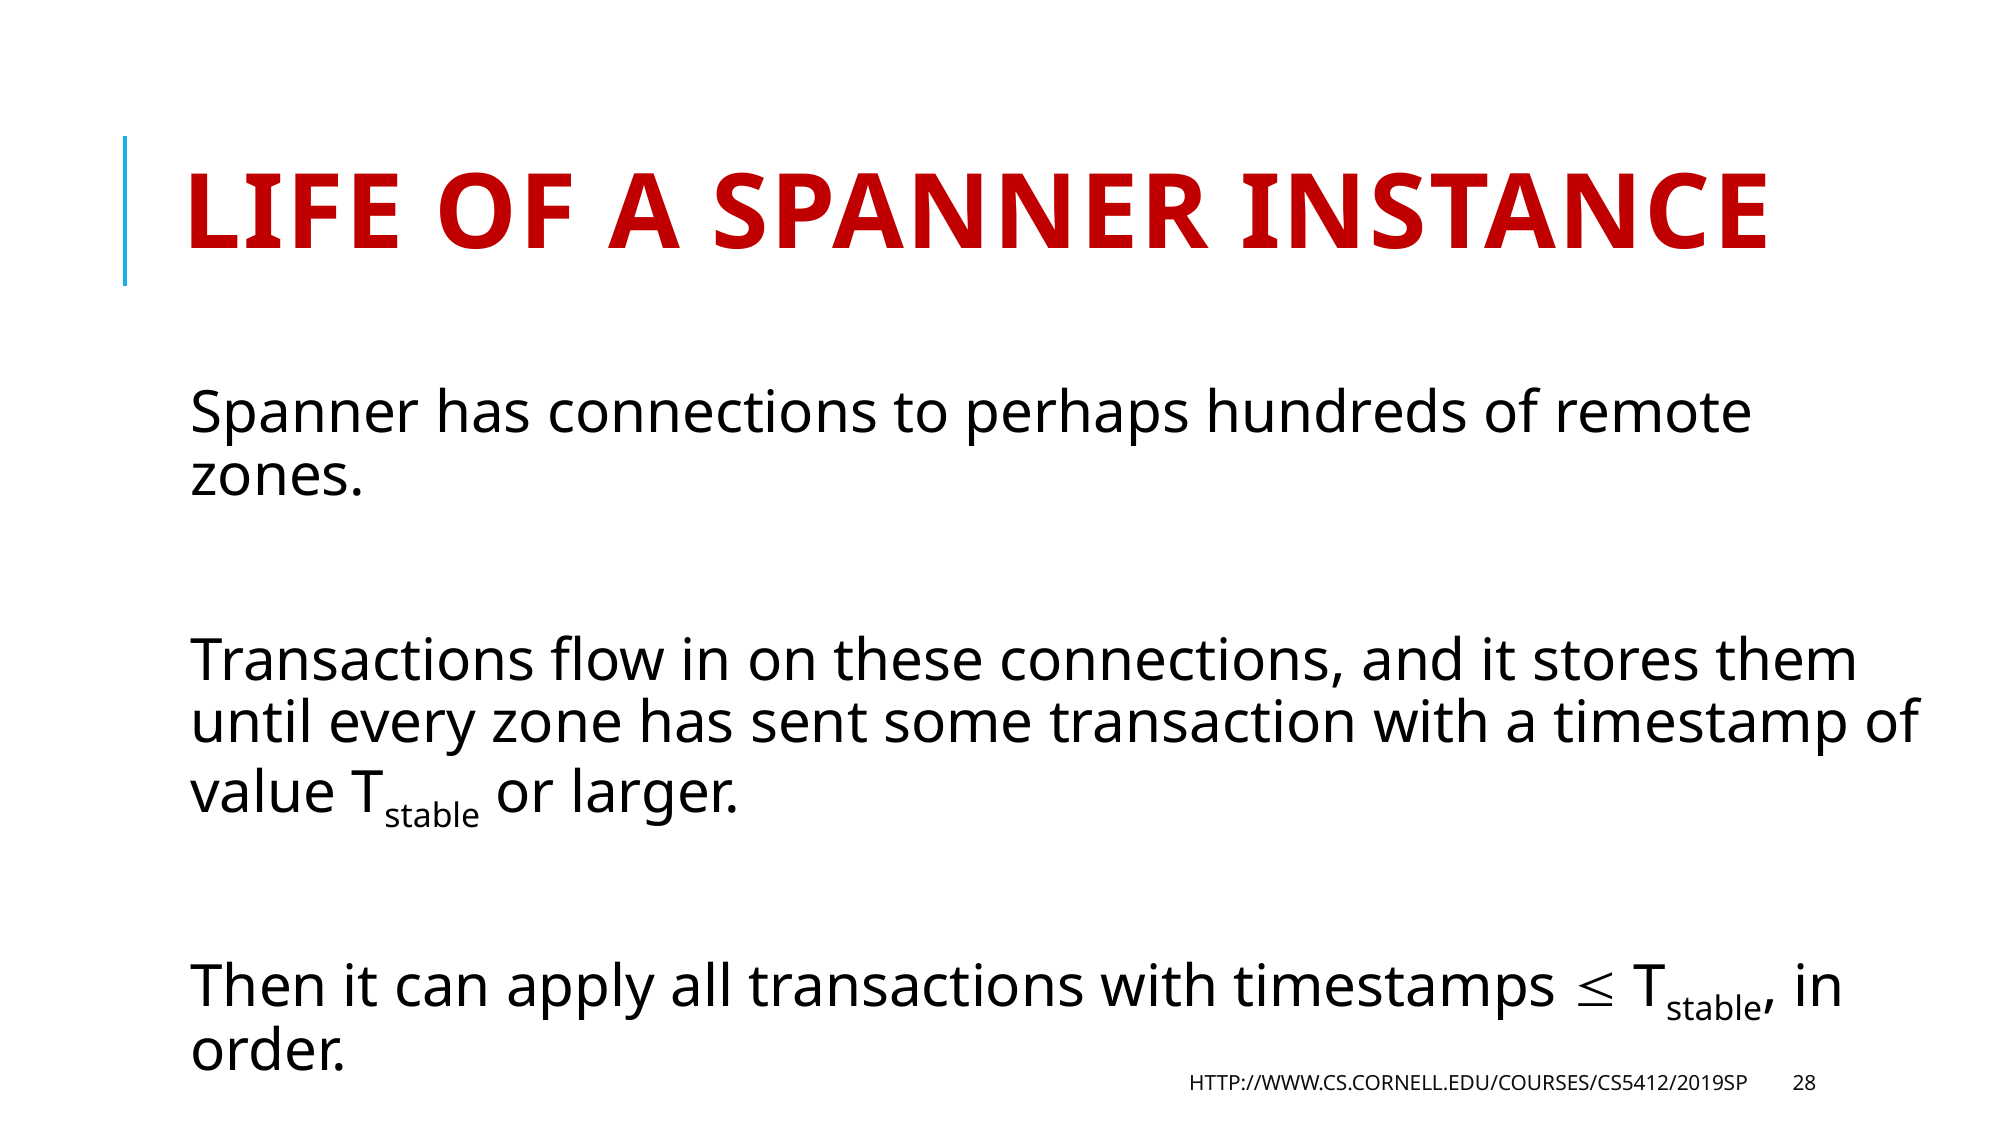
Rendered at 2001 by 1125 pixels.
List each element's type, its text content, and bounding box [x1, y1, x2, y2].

list Spanner has connections to perhaps hundreds of remote zones. Transactions flow in on these connections, and it stores them until every zone has sent some transaction with a timestamp of value Tstable or larger. Then it can apply all transactions with timestamps  Tstable, in order. [168, 375, 1938, 1035]
slide_number 28 [1777, 1061, 1938, 1107]
title Life of a Spanner Instance [168, 96, 1938, 342]
footer http://www.cs.cornell.edu/courses/cs5412/2019sp [794, 1061, 1763, 1107]
